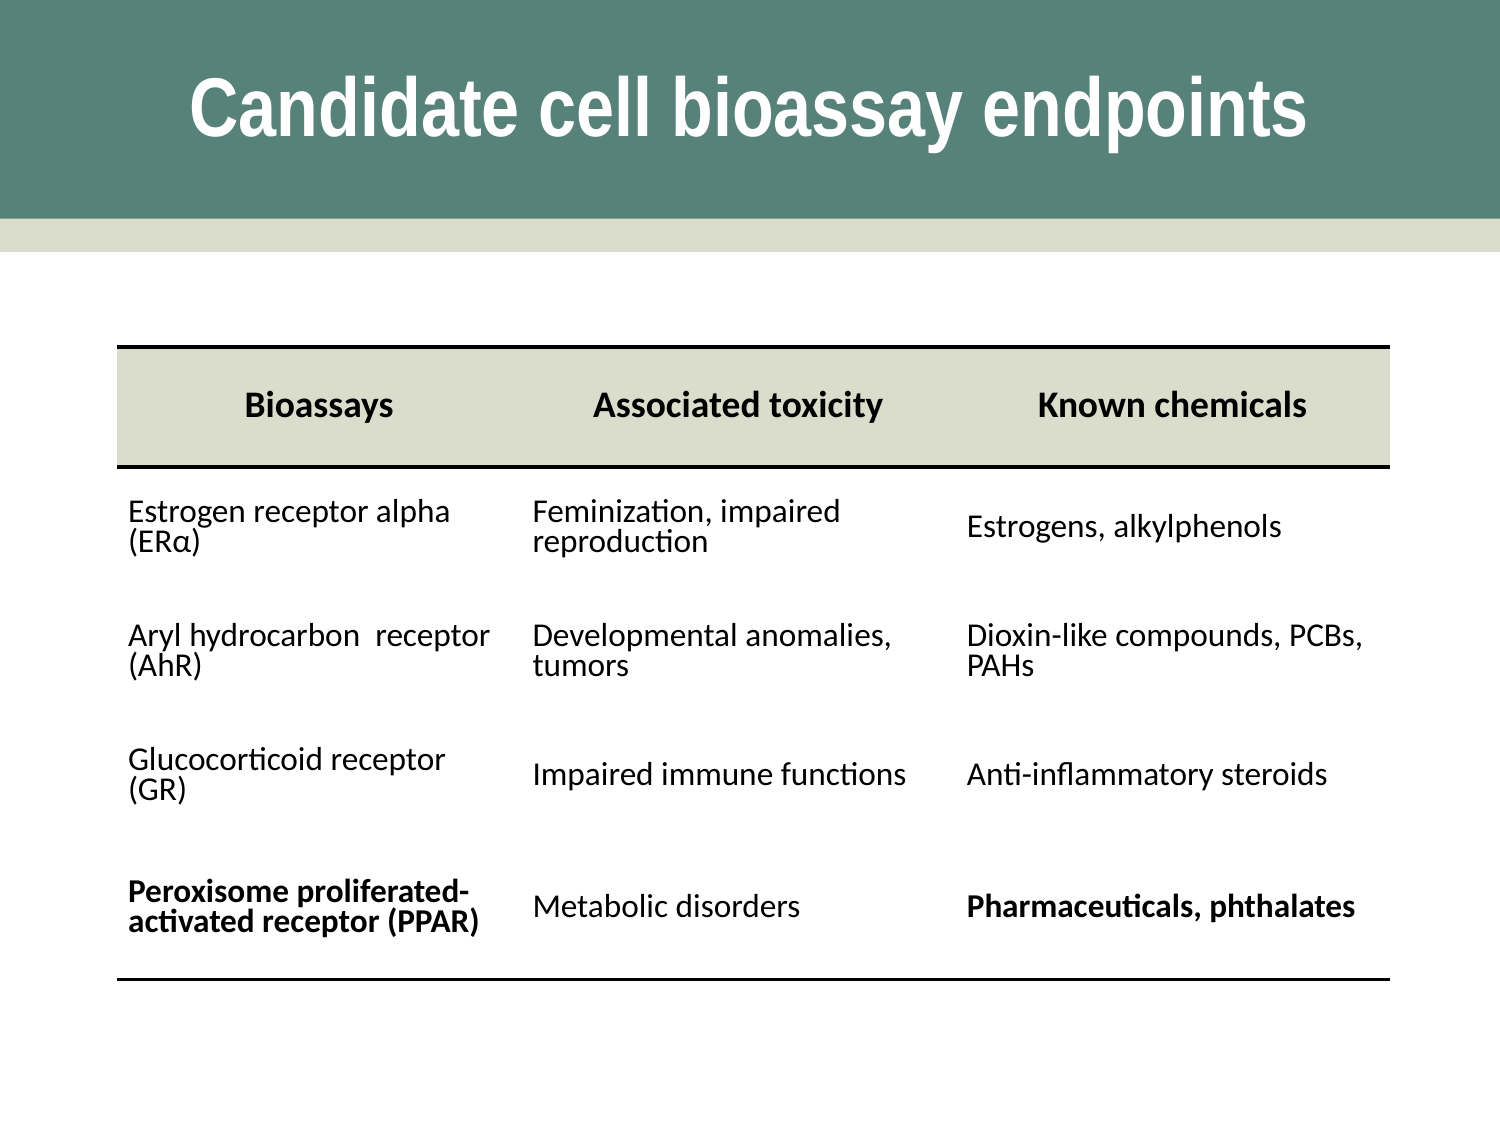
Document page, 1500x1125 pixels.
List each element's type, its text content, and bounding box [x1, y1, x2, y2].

table_header Known chemicals [956, 349, 1390, 465]
table_header Bioassays [117, 349, 521, 465]
table_cell Impaired immune functions [521, 714, 956, 838]
table_cell Glucocorticoid receptor (GR) [117, 714, 521, 838]
table_cell Anti-inflammatory steroids [956, 714, 1390, 838]
title Candidate cell bioassay endpoints [0, 0, 1500, 219]
table_cell Peroxisome proliferated-activated receptor (PPAR) [117, 838, 521, 978]
table_cell Metabolic disorders [521, 838, 956, 978]
table_cell Estrogen receptor alpha (ERα) [117, 469, 521, 591]
table_cell Aryl hydrocarbon receptor (AhR) [117, 591, 521, 714]
table_cell Dioxin-like compounds, PCBs, PAHs [956, 591, 1390, 714]
table_cell Developmental anomalies, tumors [521, 591, 956, 714]
table_cell Pharmaceuticals, phthalates [956, 838, 1390, 978]
table_cell Feminization, impaired reproduction [521, 469, 956, 591]
table_header Associated toxicity [521, 349, 956, 465]
table_cell Estrogens, alkylphenols [956, 469, 1390, 591]
